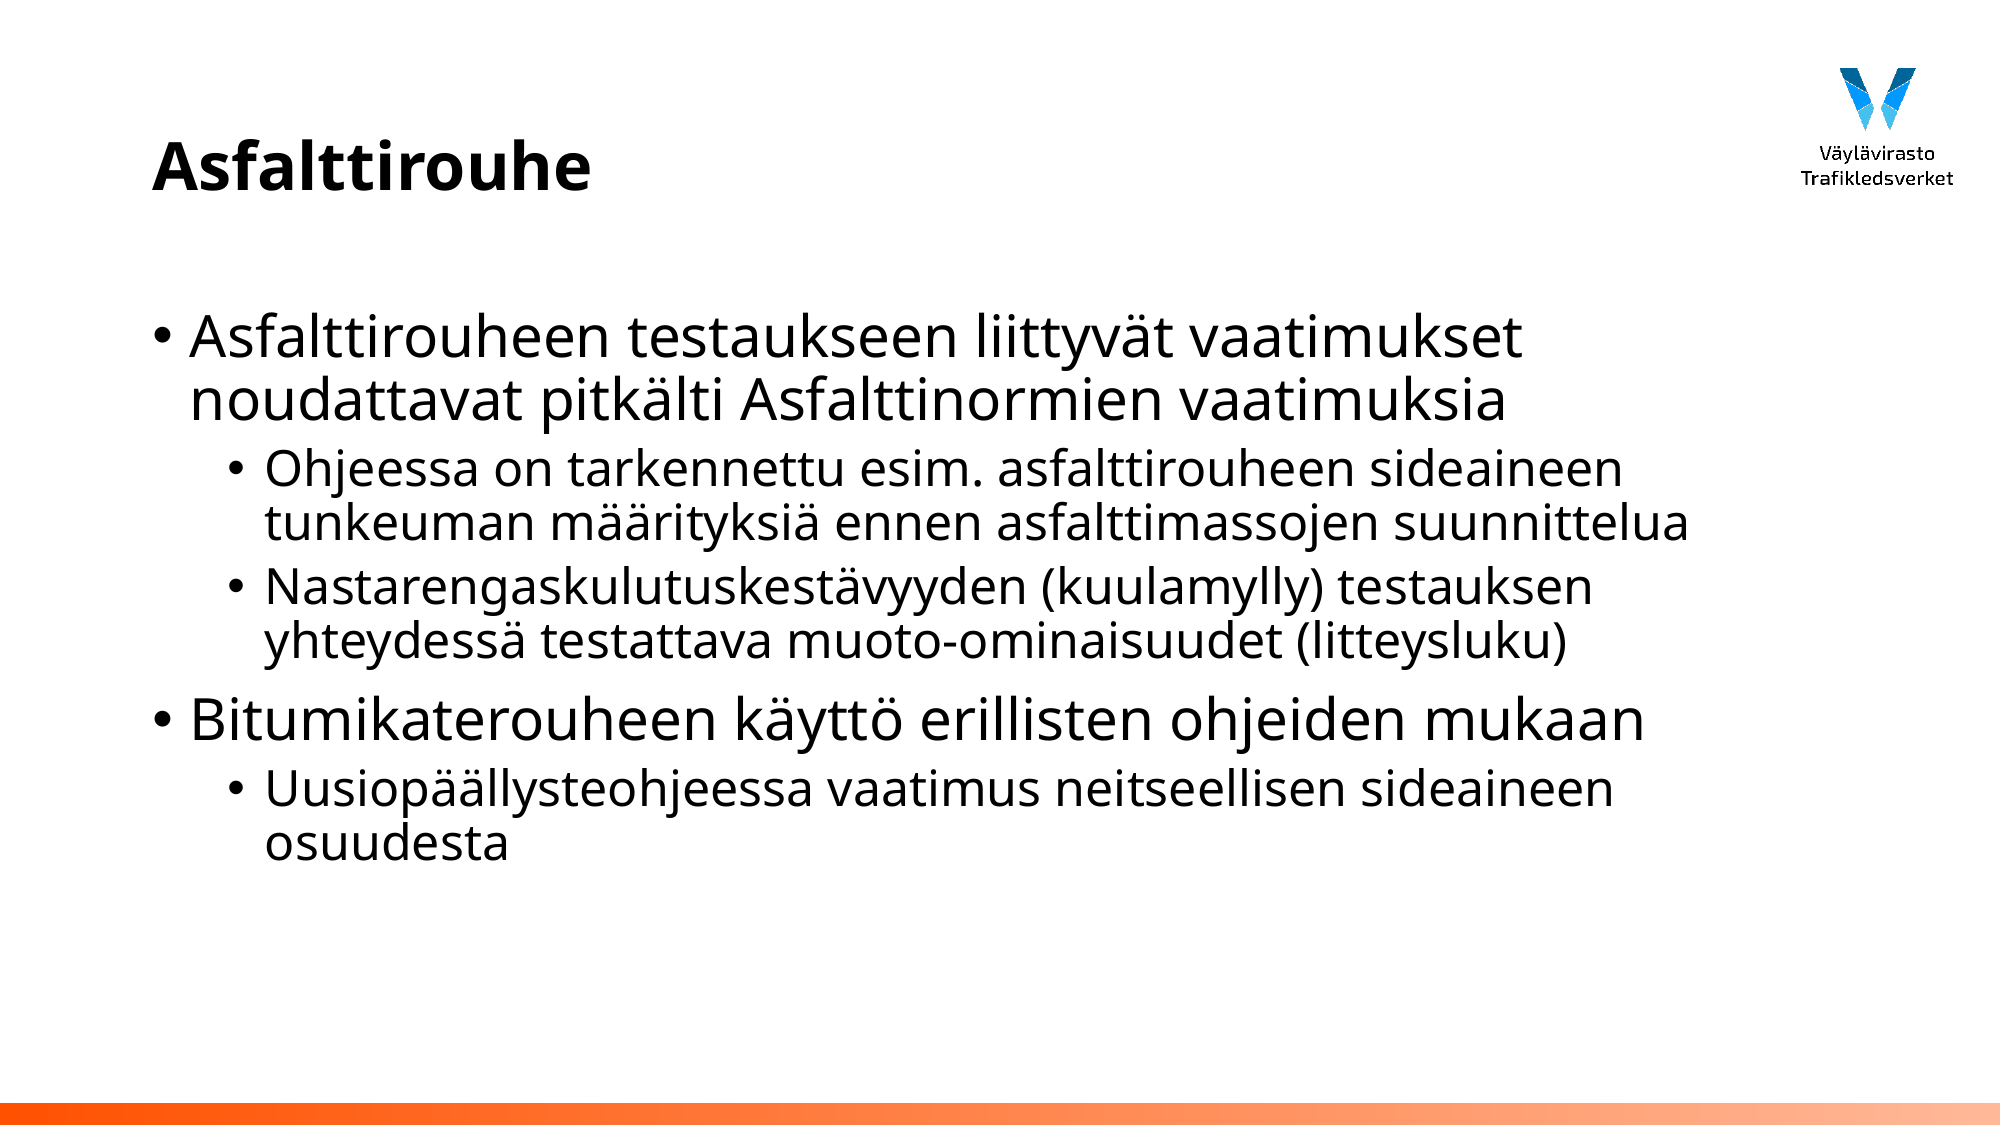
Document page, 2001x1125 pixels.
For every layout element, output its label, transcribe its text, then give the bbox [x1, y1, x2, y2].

list Asfalttirouheen testaukseen liittyvät vaatimukset noudattavat pitkälti Asfalttinormien vaatimuksia Ohjeessa on tarkennettu esim. asfalttirouheen sideaineen tunkeuman määrityksiä ennen asfalttimassojen suunnittelua Nastarengaskulutuskestävyyden (kuulamylly) testauksen yhteydessä testattava muoto-ominaisuudet (litteysluku) Bitumikaterouheen käyttö erillisten ohjeiden mukaan Uusiopäällysteohjeessa vaatimus neitseellisen sideaineen osuudesta [137, 299, 1863, 1014]
picture [1801, 68, 1953, 185]
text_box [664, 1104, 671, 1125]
title Asfalttirouhe [137, 59, 1754, 278]
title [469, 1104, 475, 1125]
